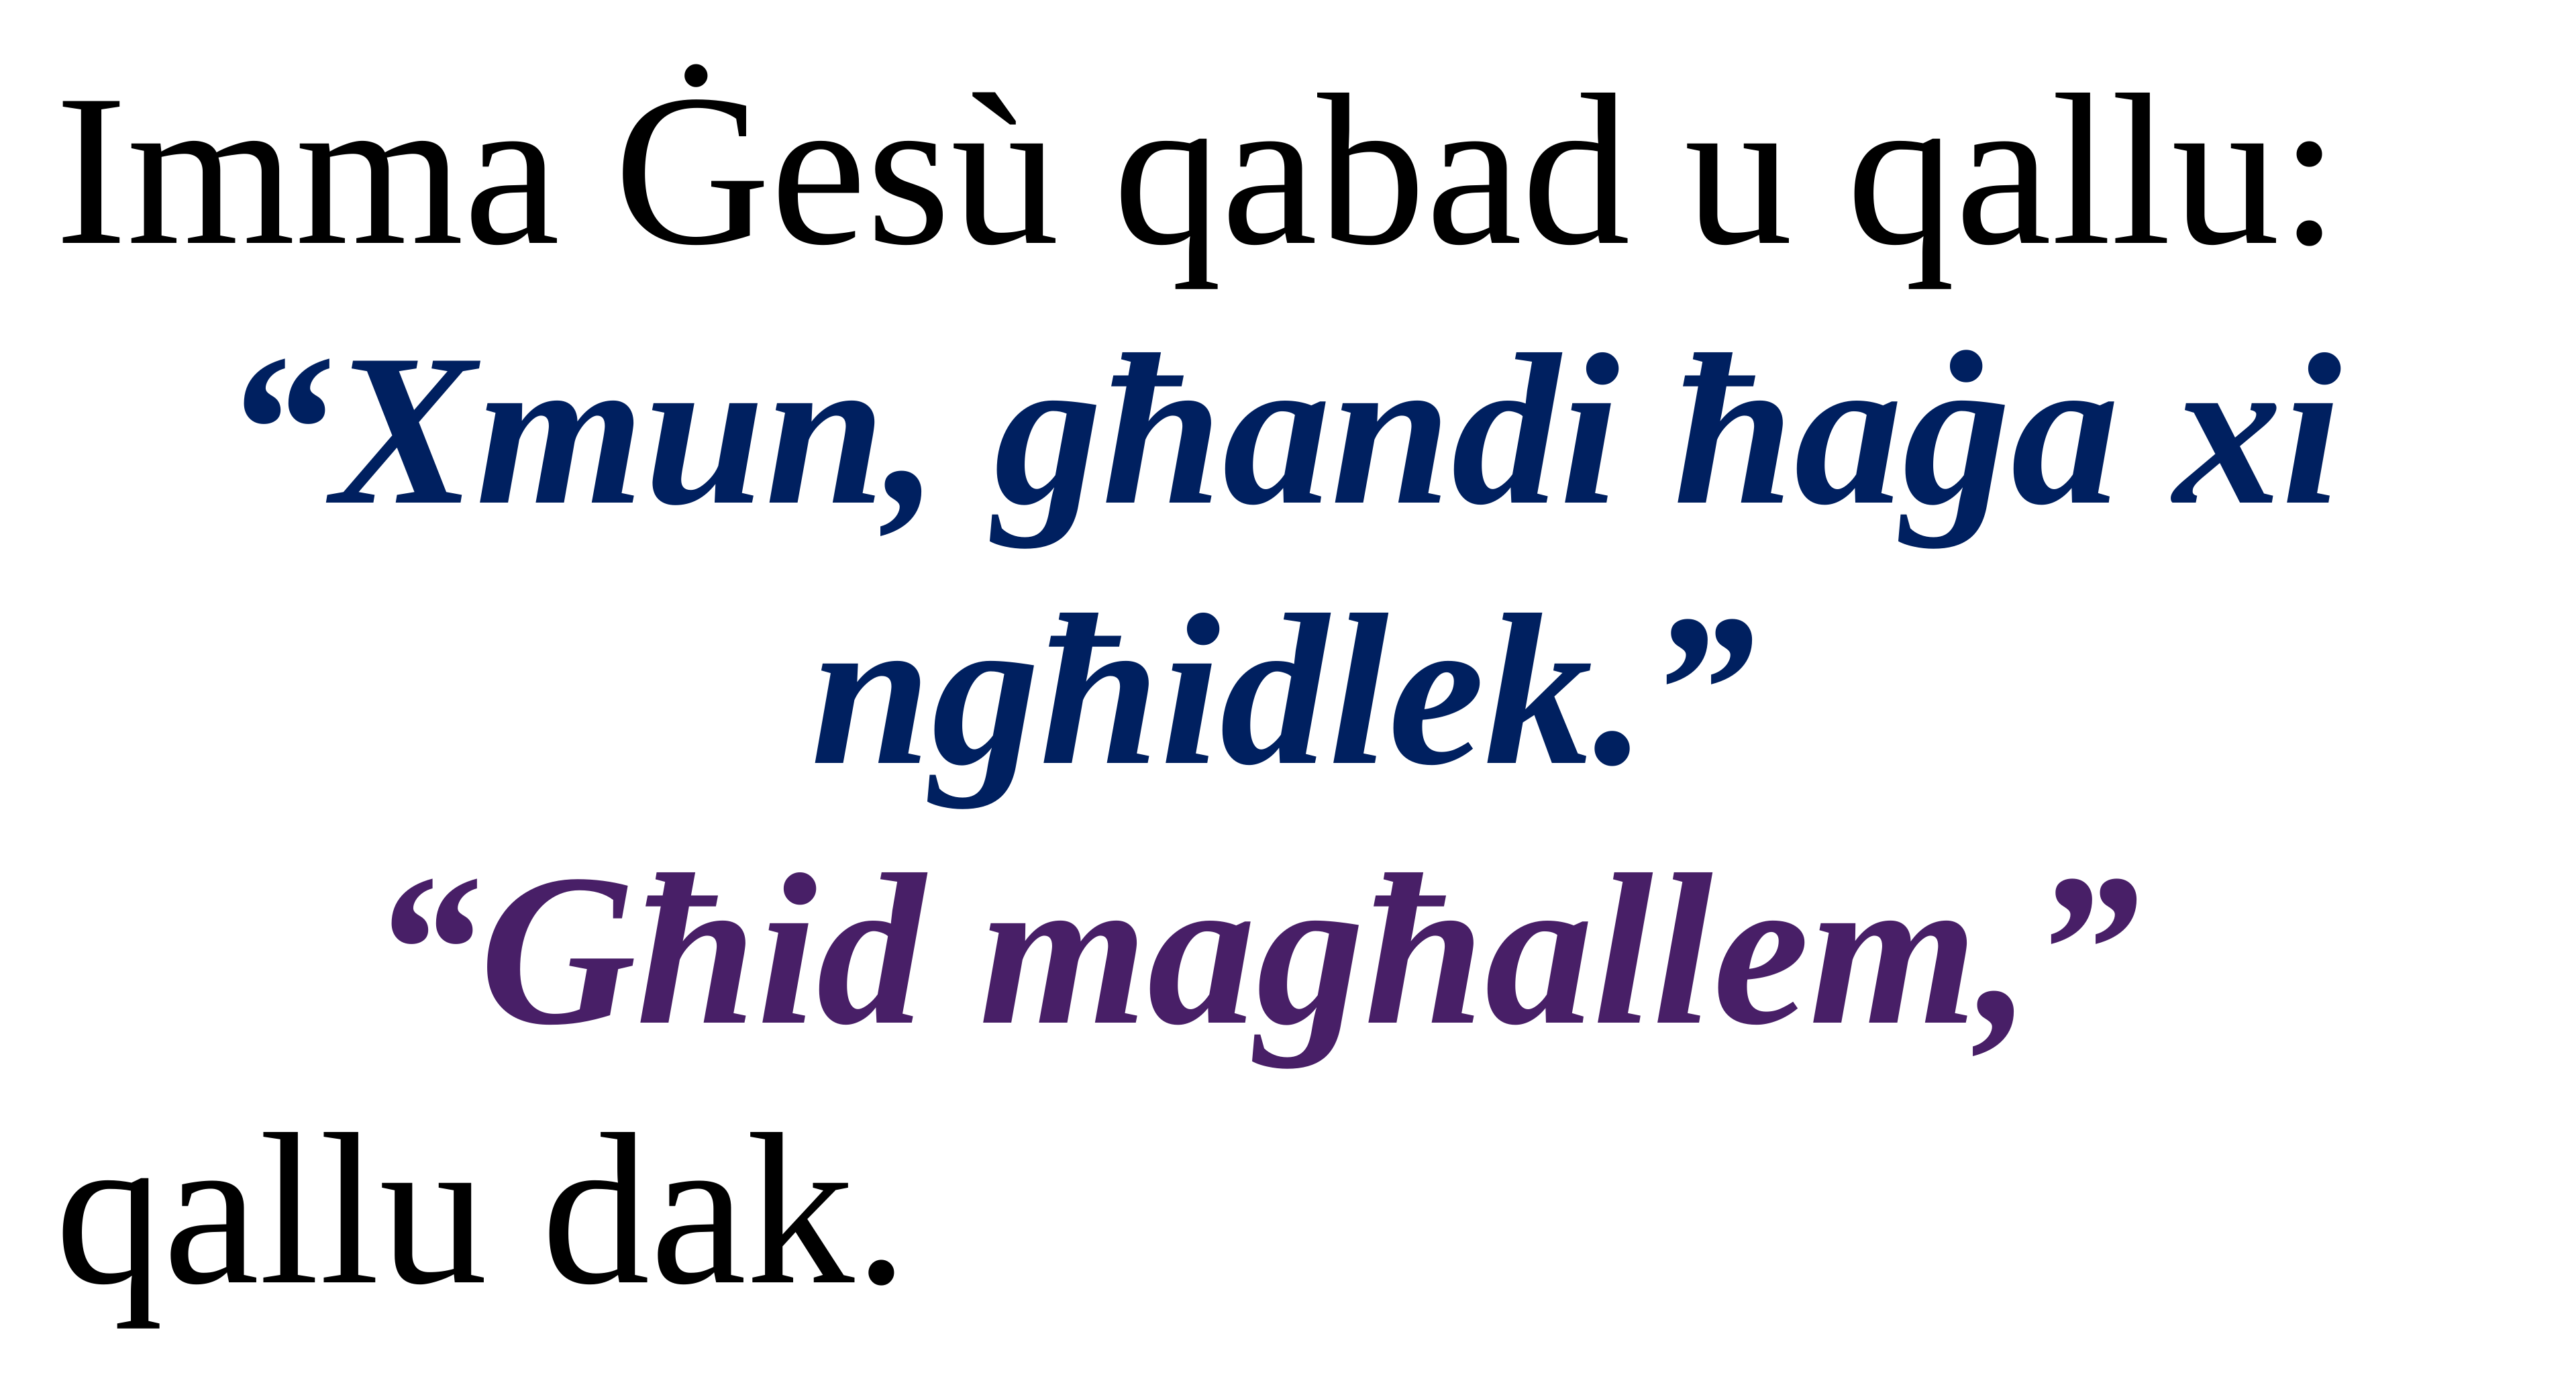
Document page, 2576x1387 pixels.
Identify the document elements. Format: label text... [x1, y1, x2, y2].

text_box Imma Ġesù qabad u qallu: “Xmun, għandi ħaġa xi ngħidlek.” “Għid magħallem,” qallu dak. [45, 21, 2522, 1331]
